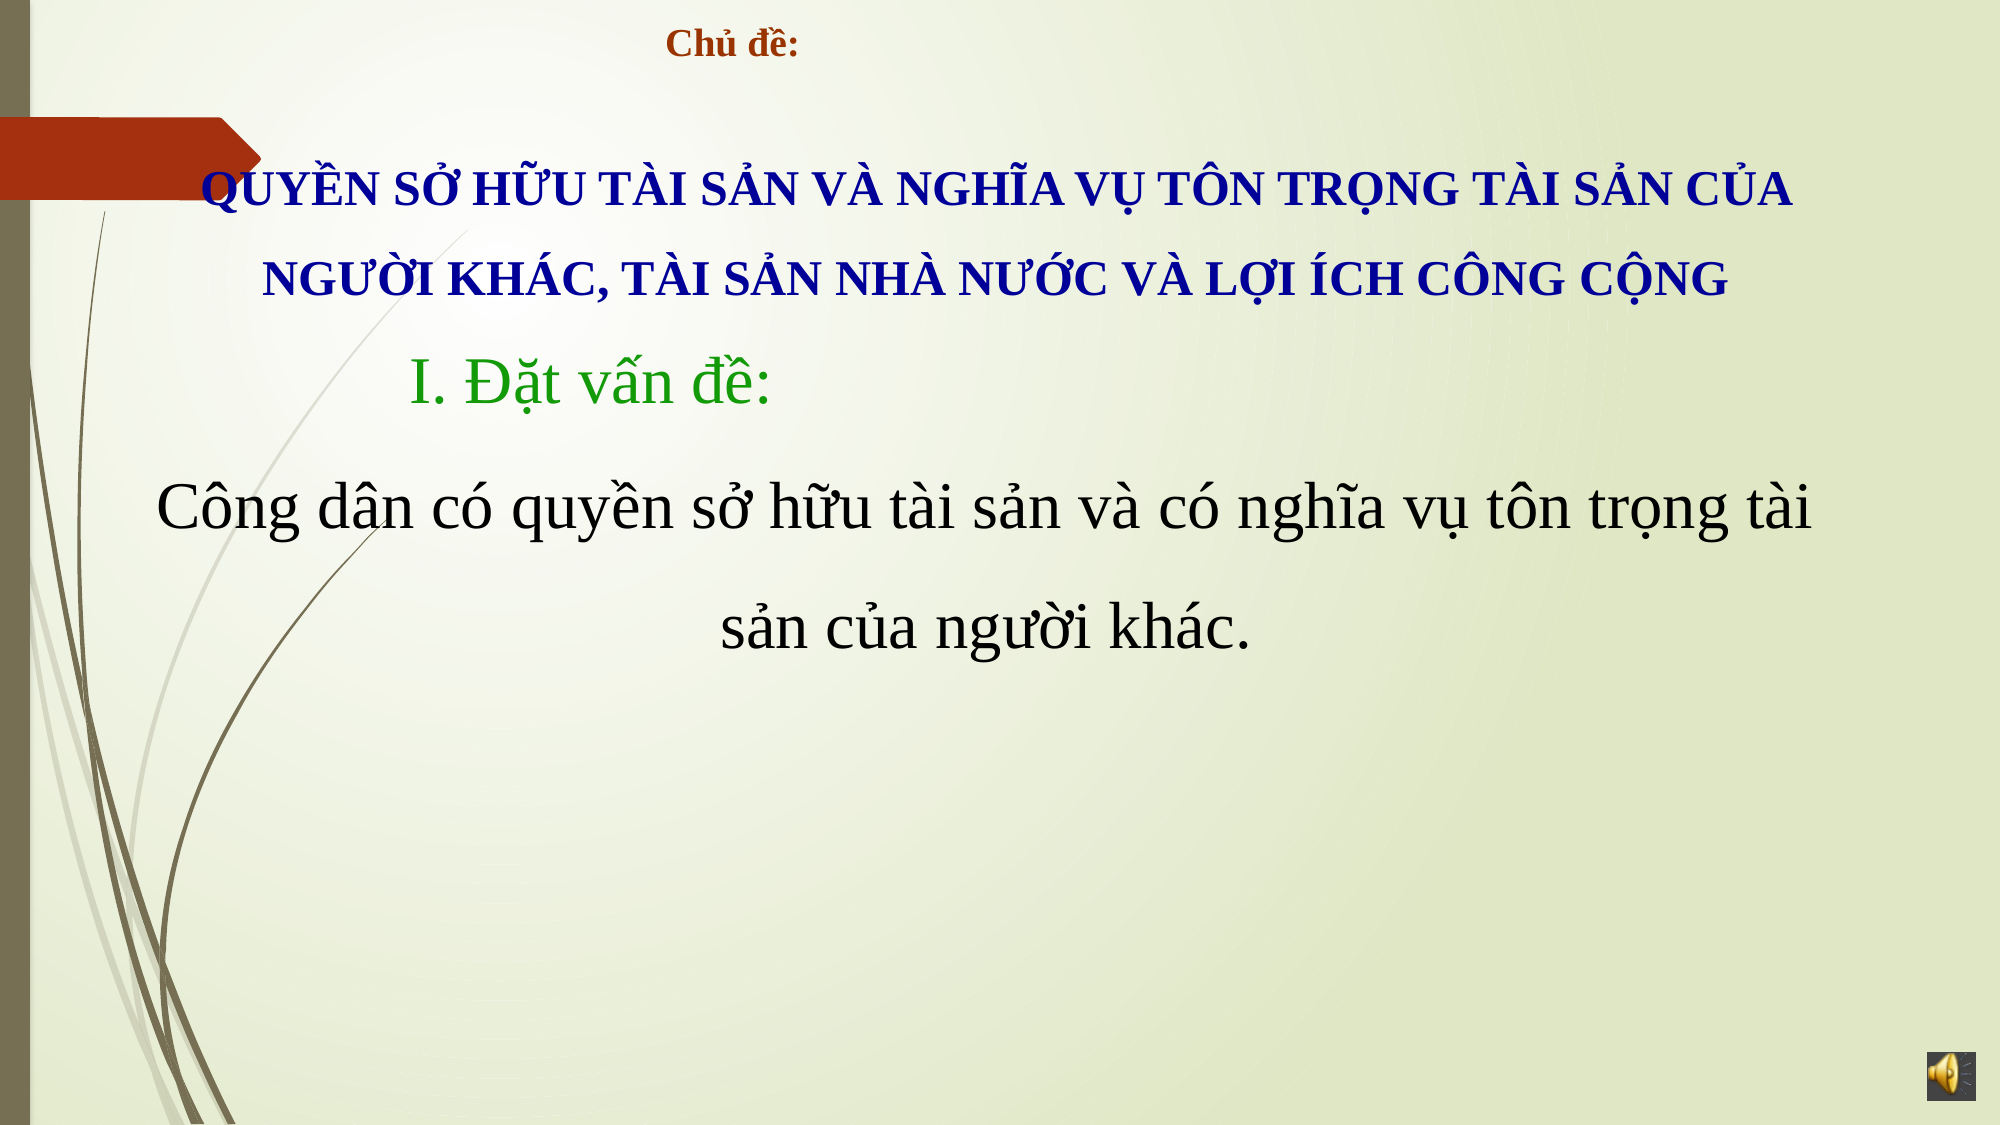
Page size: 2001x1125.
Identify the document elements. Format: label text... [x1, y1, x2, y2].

text_box Công dân có quyền sở hữu tài sản và có nghĩa vụ tôn trọng tài sản của người khác. [114, 447, 1858, 636]
text_box QUYỀN SỞ HỮU TÀI SẢN VÀ NGHĨA VỤ TÔN TRỌNG TÀI SẢN CỦA NGƯỜI KHÁC, TÀI SẢN NHÀ NƯỚC VÀ LỢI ÍCH CÔNG CỘNG [114, 118, 1878, 314]
picture [1926, 1051, 1977, 1102]
title Chủ đề: [650, 9, 1338, 72]
text_box I. Đặt vấn đề: [22, 283, 1161, 471]
